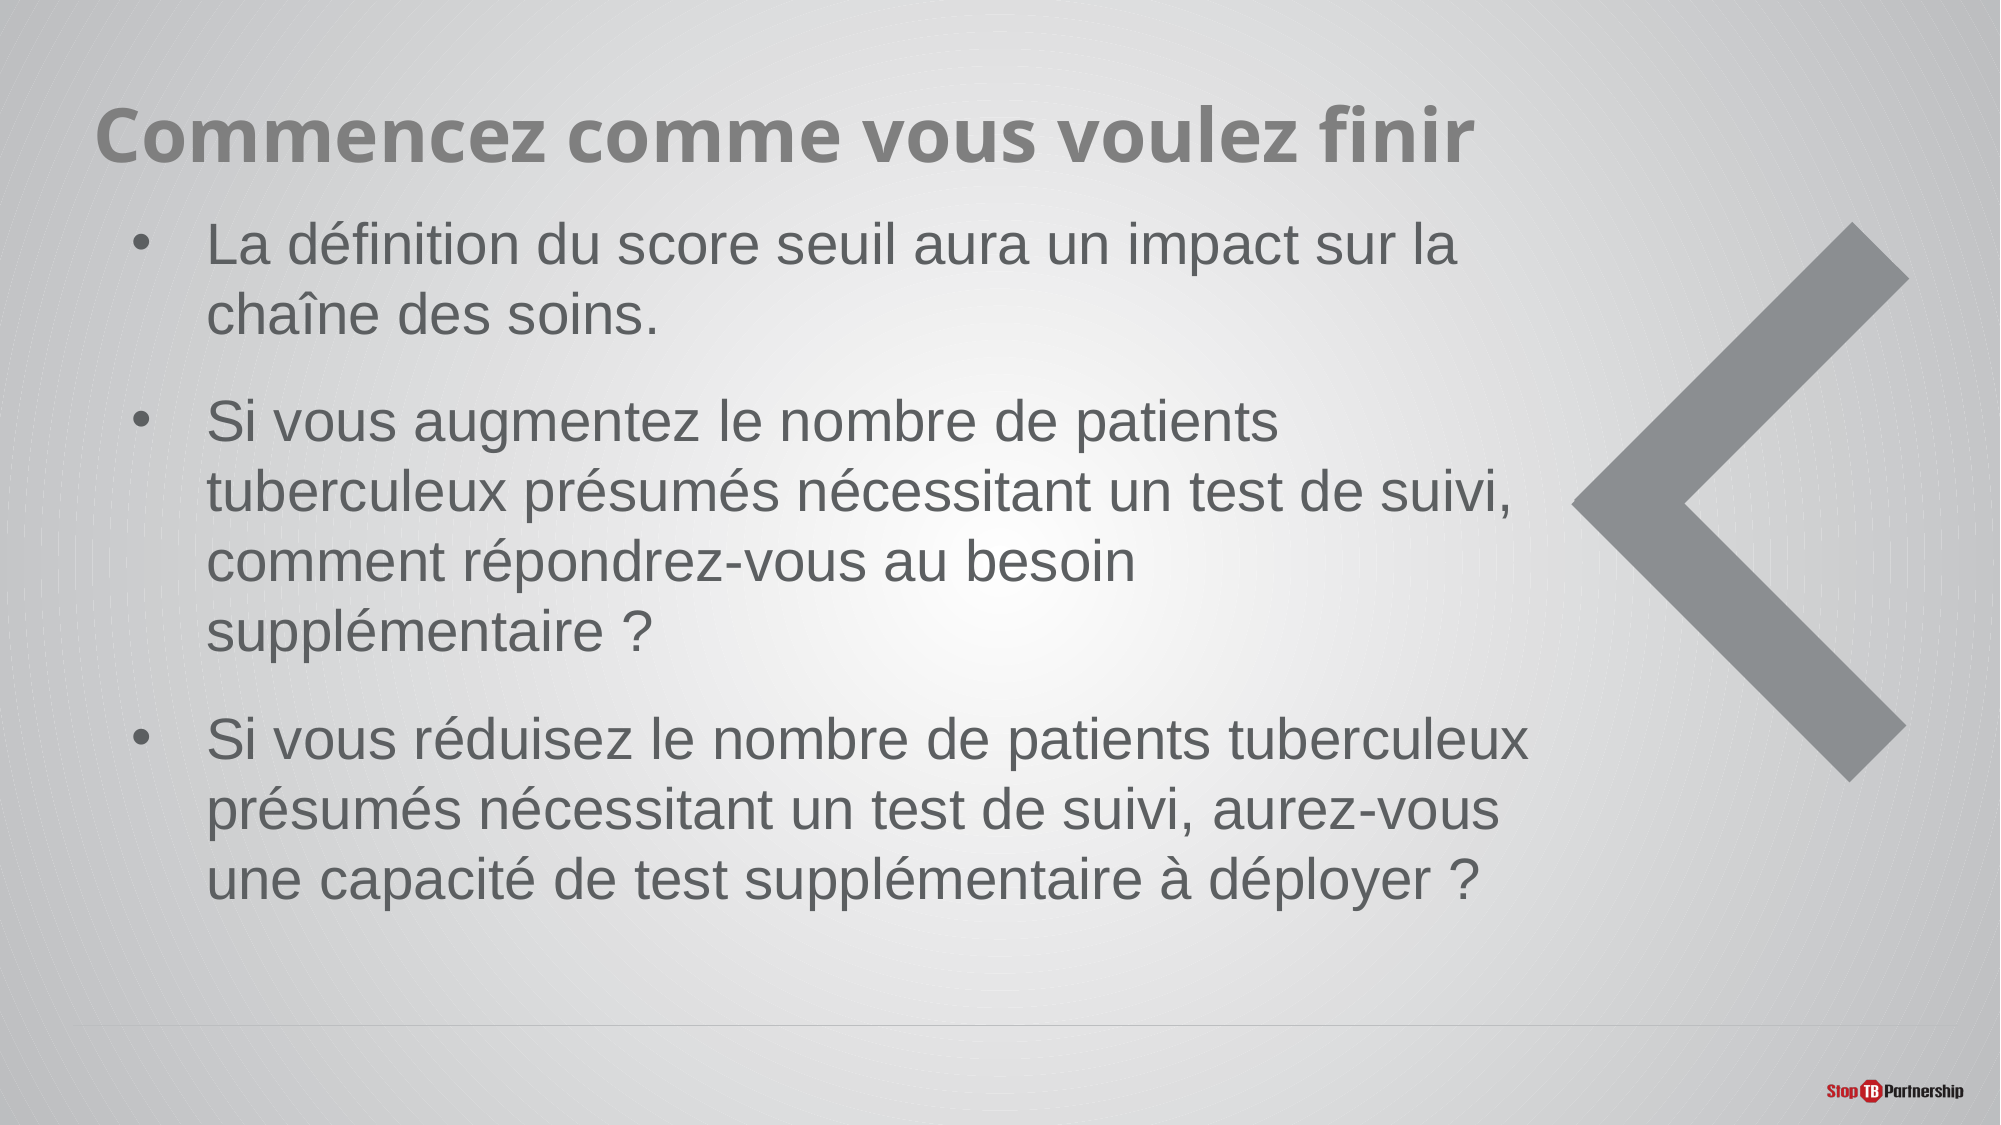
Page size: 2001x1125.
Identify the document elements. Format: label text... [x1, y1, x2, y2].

title Commencez comme vous voulez finir [93, 40, 1563, 187]
list La définition du score seuil aura un impact sur la chaîne des soins. Si vous augmentez le nombre de patients tuberculeux présumés nécessitant un test de suivi, comment répondrez-vous au besoin supplémentaire ? Si vous réduisez le nombre de patients tuberculeux présumés nécessitant un test de suivi, aurez-vous une capacité de test supplémentaire à déployer ? [93, 198, 1563, 927]
picture [1826, 1079, 1965, 1104]
